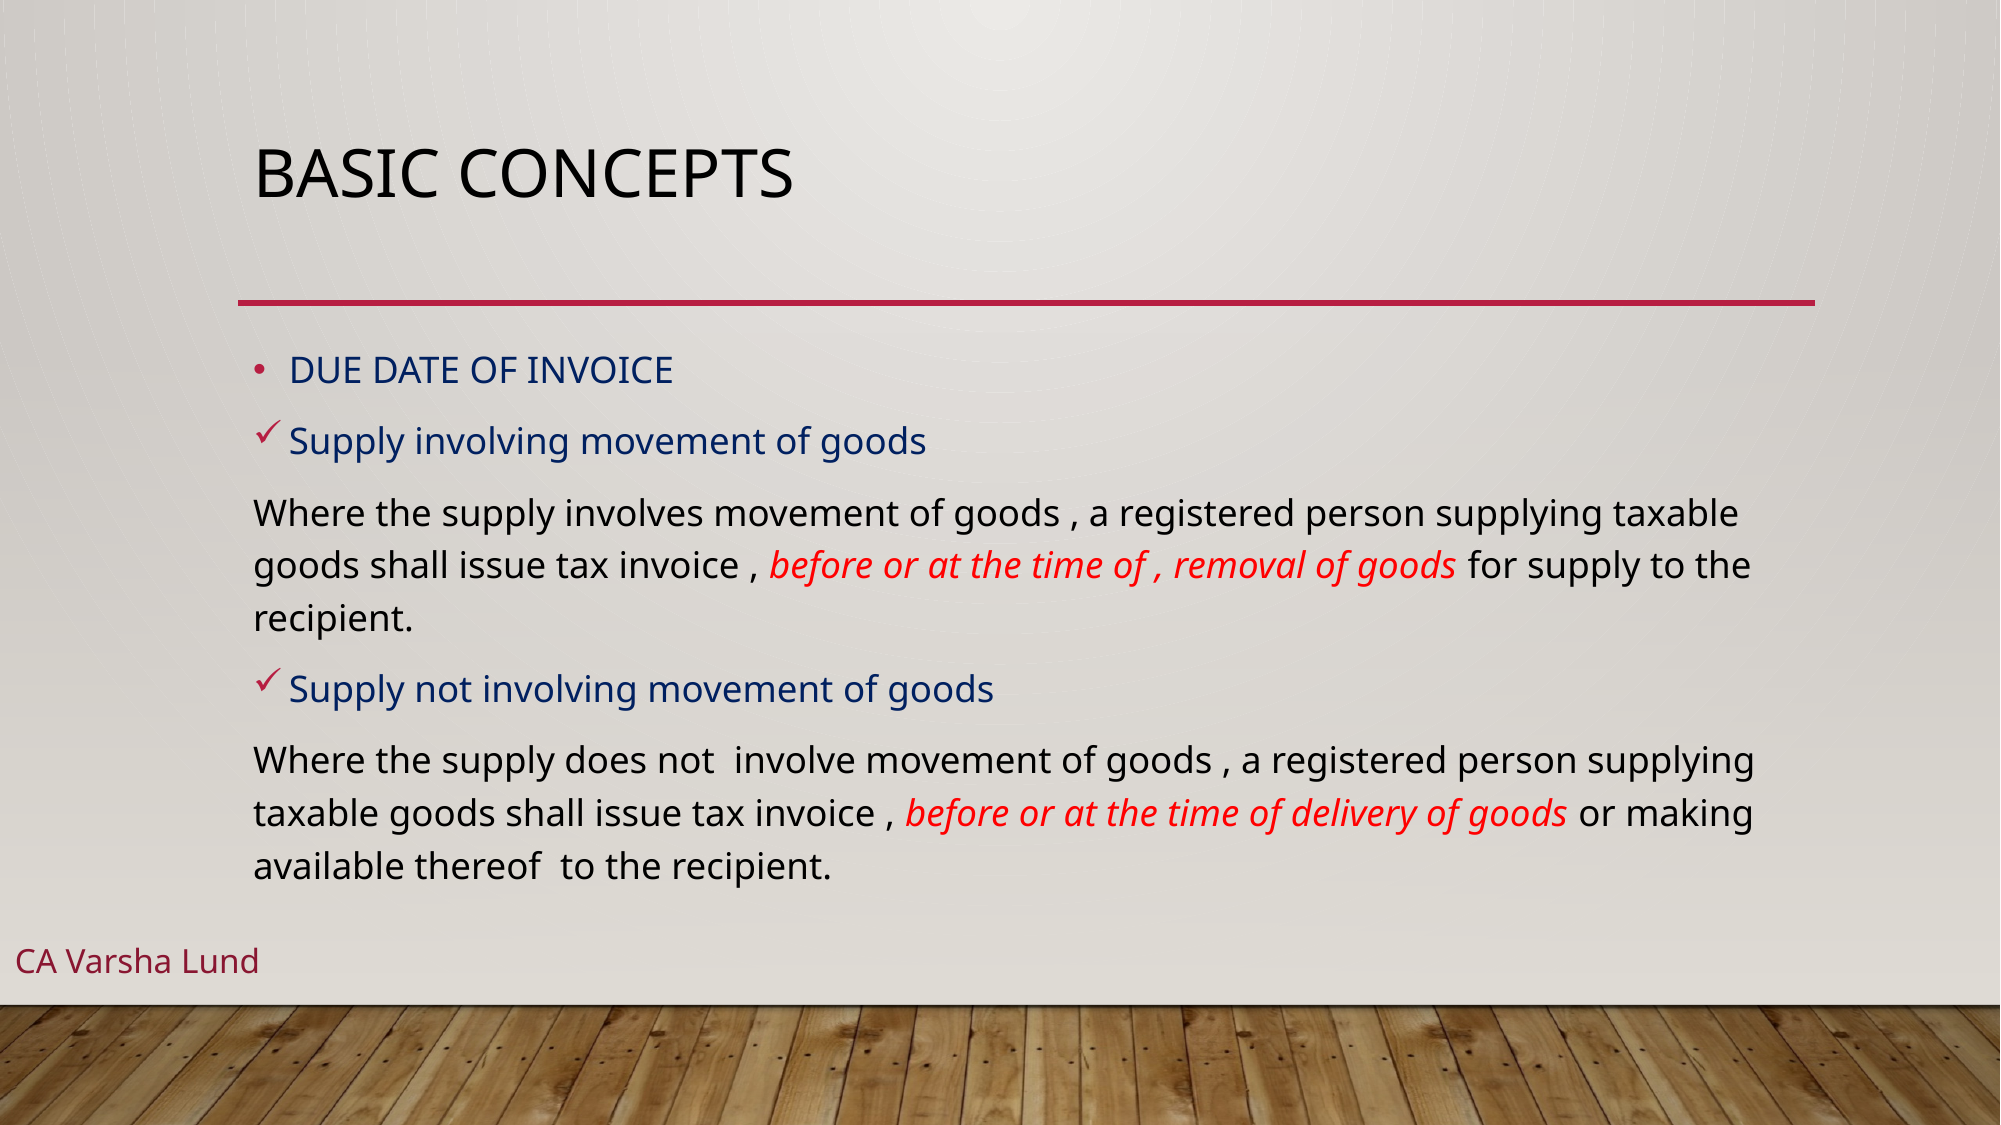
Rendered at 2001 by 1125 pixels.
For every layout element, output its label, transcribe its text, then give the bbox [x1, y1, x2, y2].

picture [0, 1005, 2000, 1125]
title BASIC CONCEPTS [238, 131, 1814, 305]
list DUE DATE OF INVOICE Supply involving movement of goods Where the supply involves movement of goods , a registered person supplying taxable goods shall issue tax invoice , before or at the time of , removal of goods for supply to the recipient. Supply not involving movement of goods Where the supply does not involve movement of goods , a registered person supplying taxable goods shall issue tax invoice , before or at the time of delivery of goods or making available thereof to the recipient. [238, 330, 1814, 897]
text_box CA Varsha Lund [0, 932, 537, 988]
